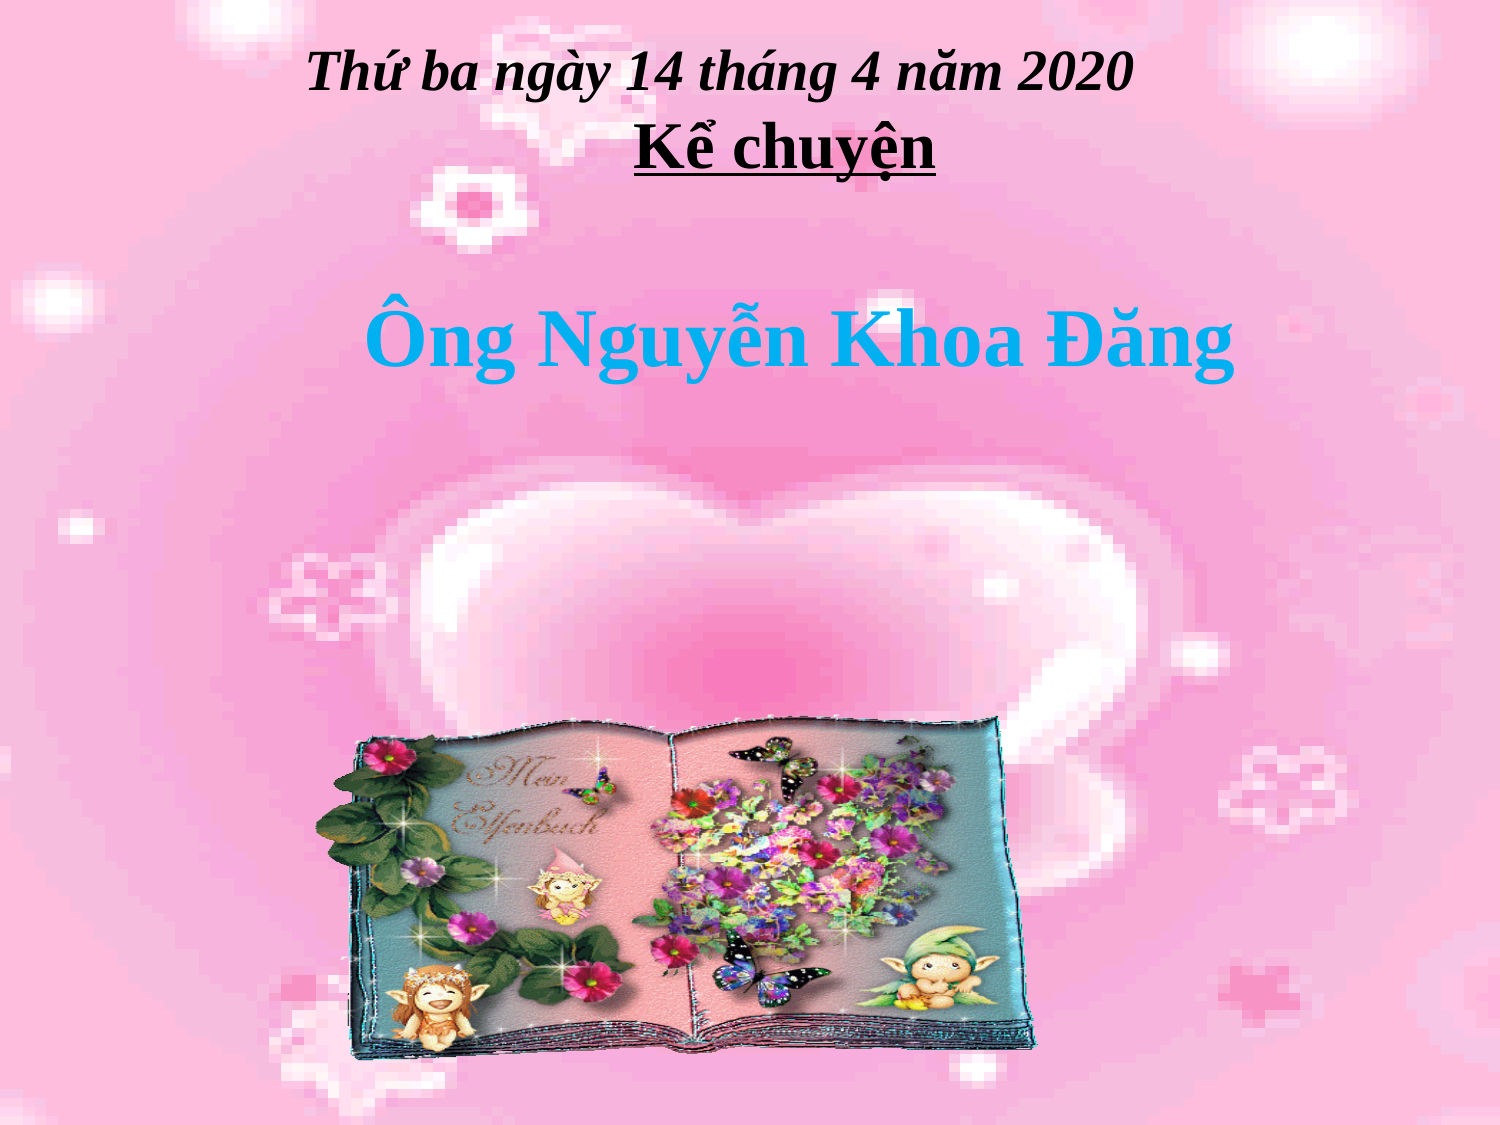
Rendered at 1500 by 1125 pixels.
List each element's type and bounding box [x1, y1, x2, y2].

list [0, 0, 1500, 1125]
picture [312, 699, 1058, 1076]
